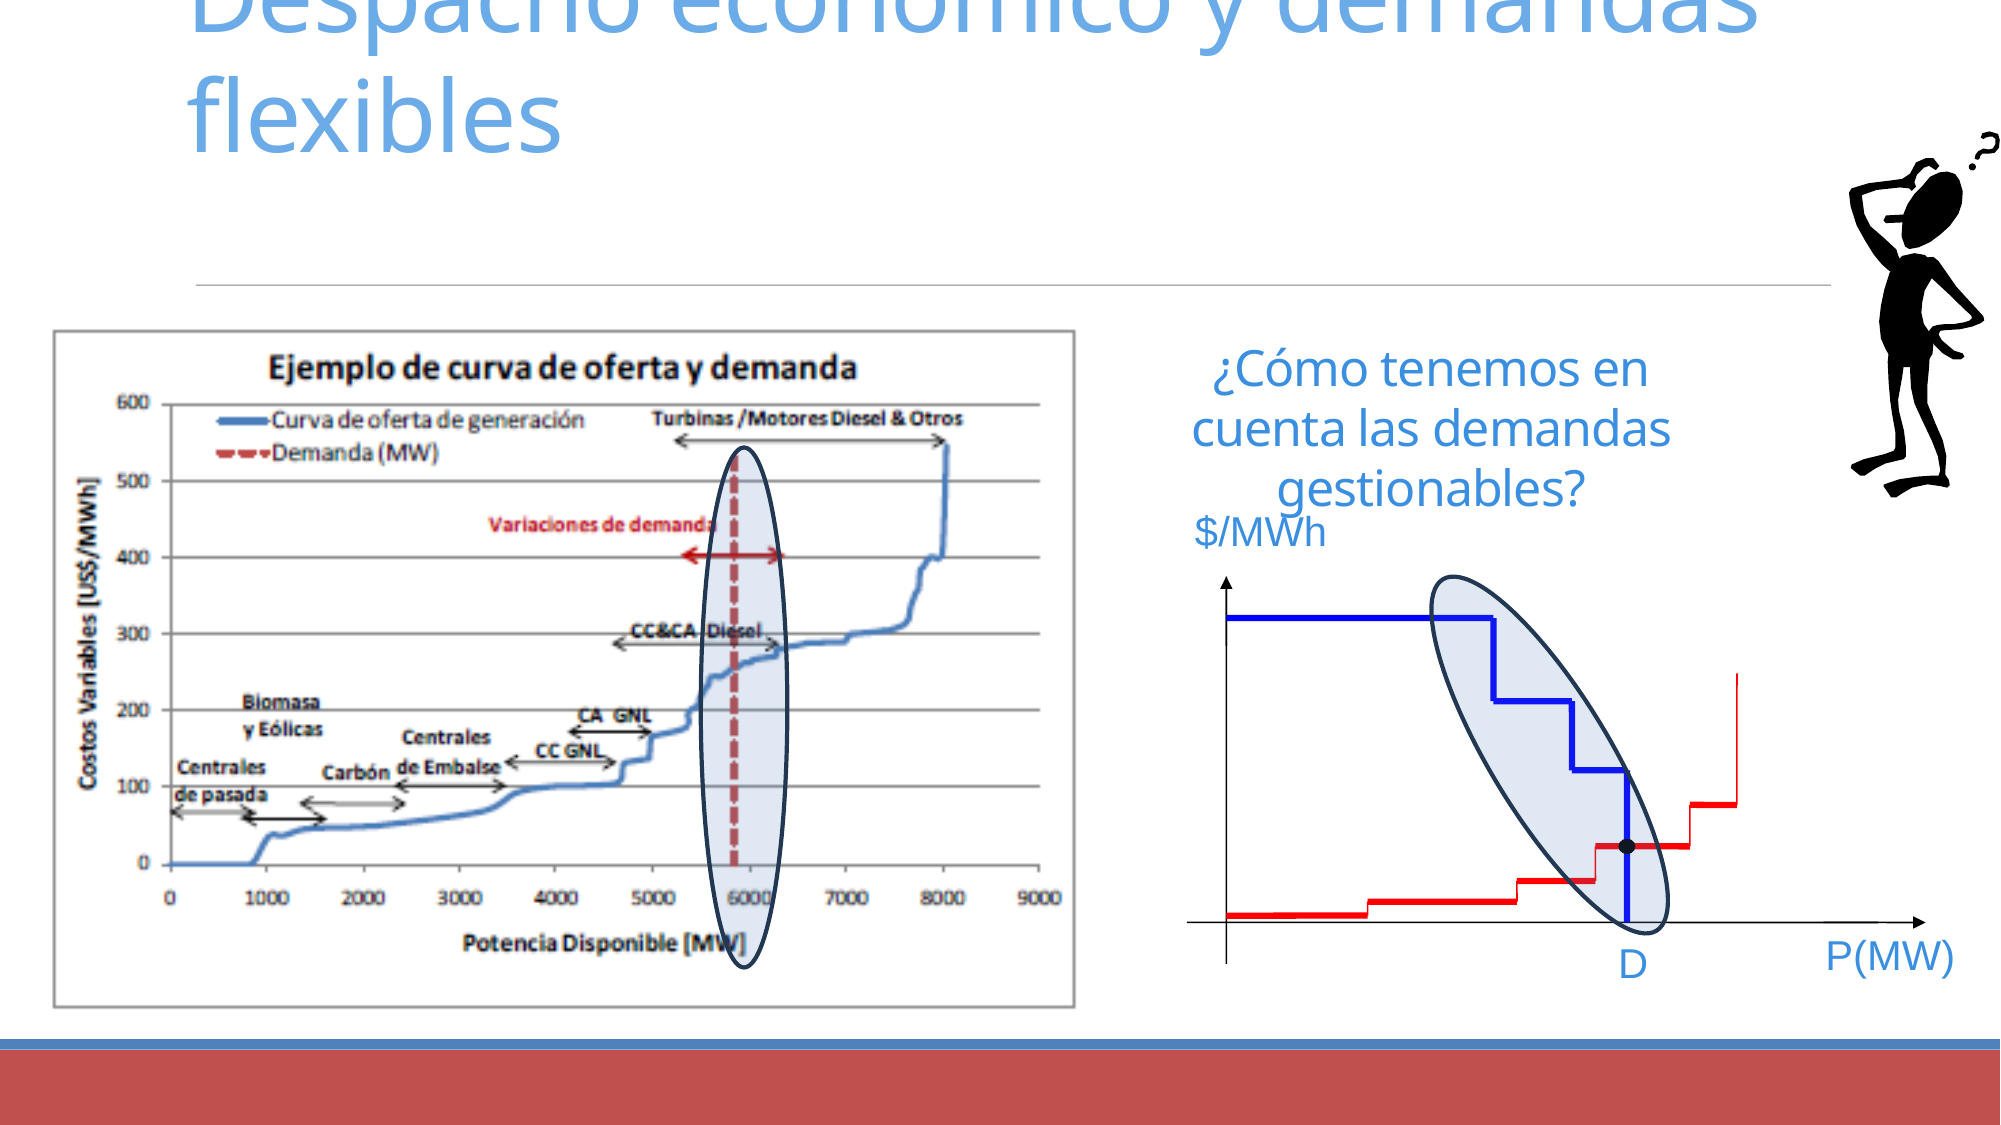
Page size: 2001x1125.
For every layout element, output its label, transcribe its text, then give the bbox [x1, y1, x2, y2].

text_box $/MWh [1180, 497, 1393, 563]
text_box P(MW) [1810, 921, 1999, 987]
text_box [1429, 574, 1670, 936]
picture [50, 328, 1080, 1012]
picture [1848, 131, 2000, 498]
text_box [1913, 916, 1923, 921]
text_box D [1603, 929, 1659, 995]
text_box Despacho económico y demandas flexibles [171, 61, 1866, 300]
text_box [1220, 576, 1233, 618]
text_box ¿Cómo tenemos en cuenta las demandas gestionables? [1148, 328, 1715, 524]
